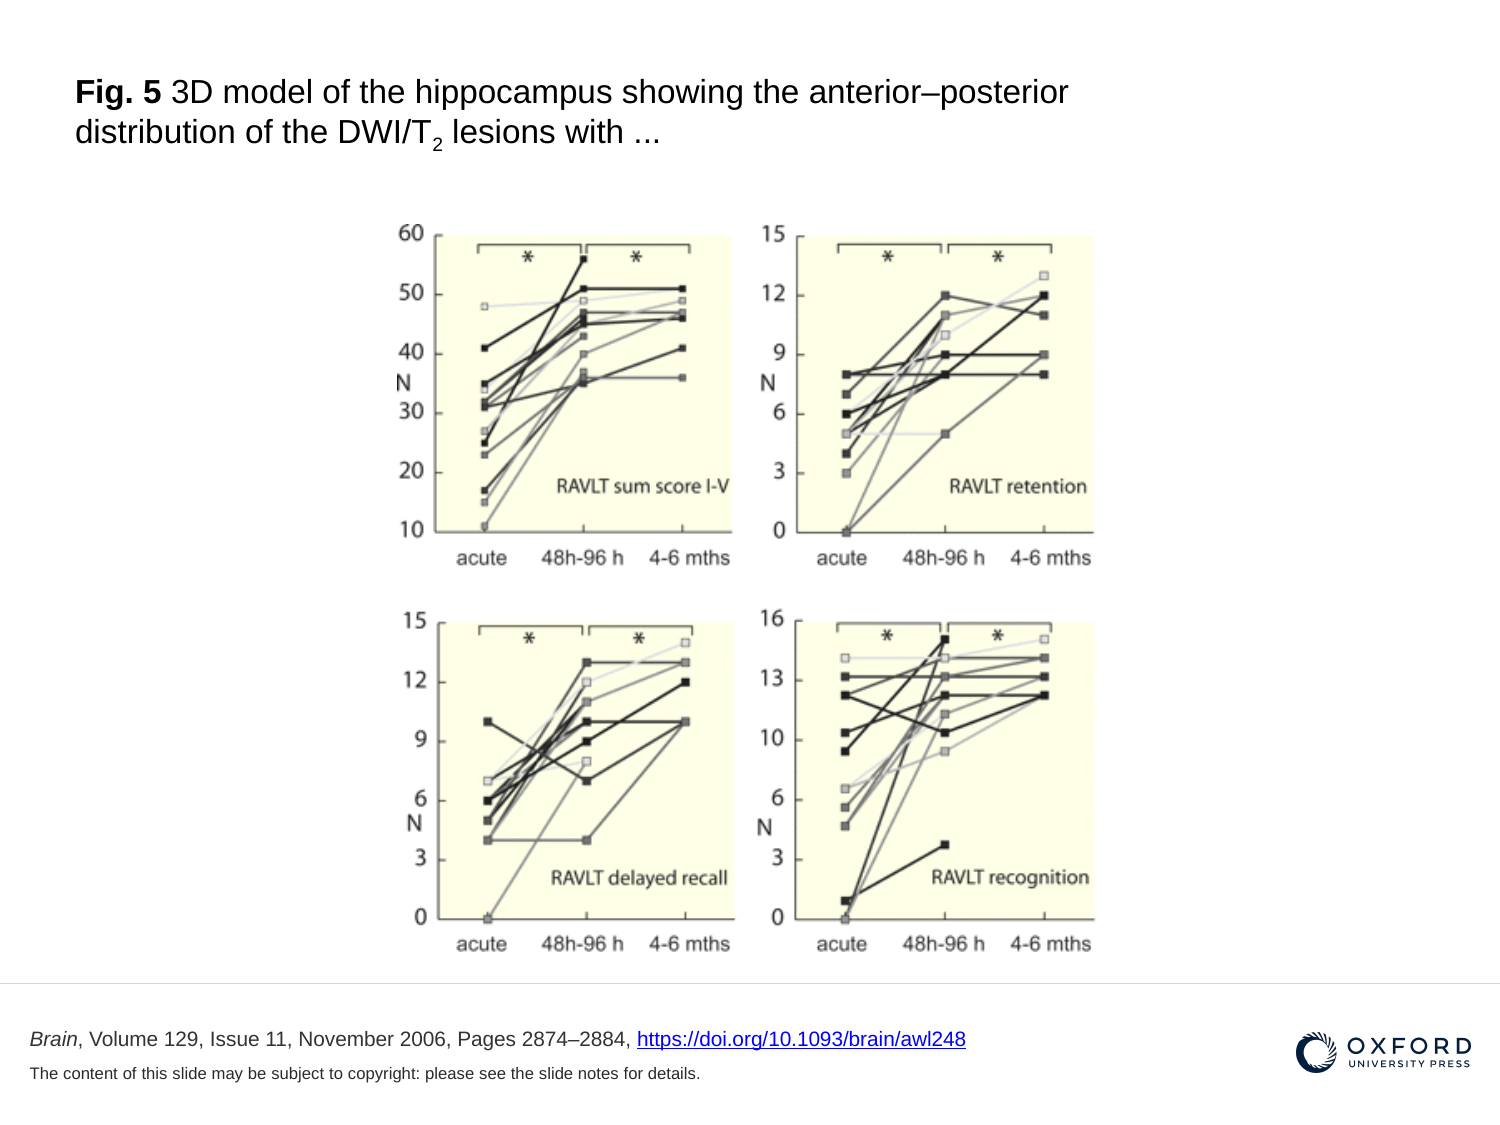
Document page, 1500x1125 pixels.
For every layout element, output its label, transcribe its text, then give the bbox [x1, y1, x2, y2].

title Fig. 5 3D model of the hippocampus showing the anterior–posterior distribution of the DWI/T2 lesions with ... [75, 69, 1078, 171]
footer Brain, Volume 129, Issue 11, November 2006, Pages 2874–2884, https://doi.org/10.1093/brain/awl248 The content of this slide may be subject to copyright: please see the slide notes for details. [0, 983, 1260, 1125]
picture [1296, 1032, 1471, 1073]
picture [397, 224, 1101, 957]
